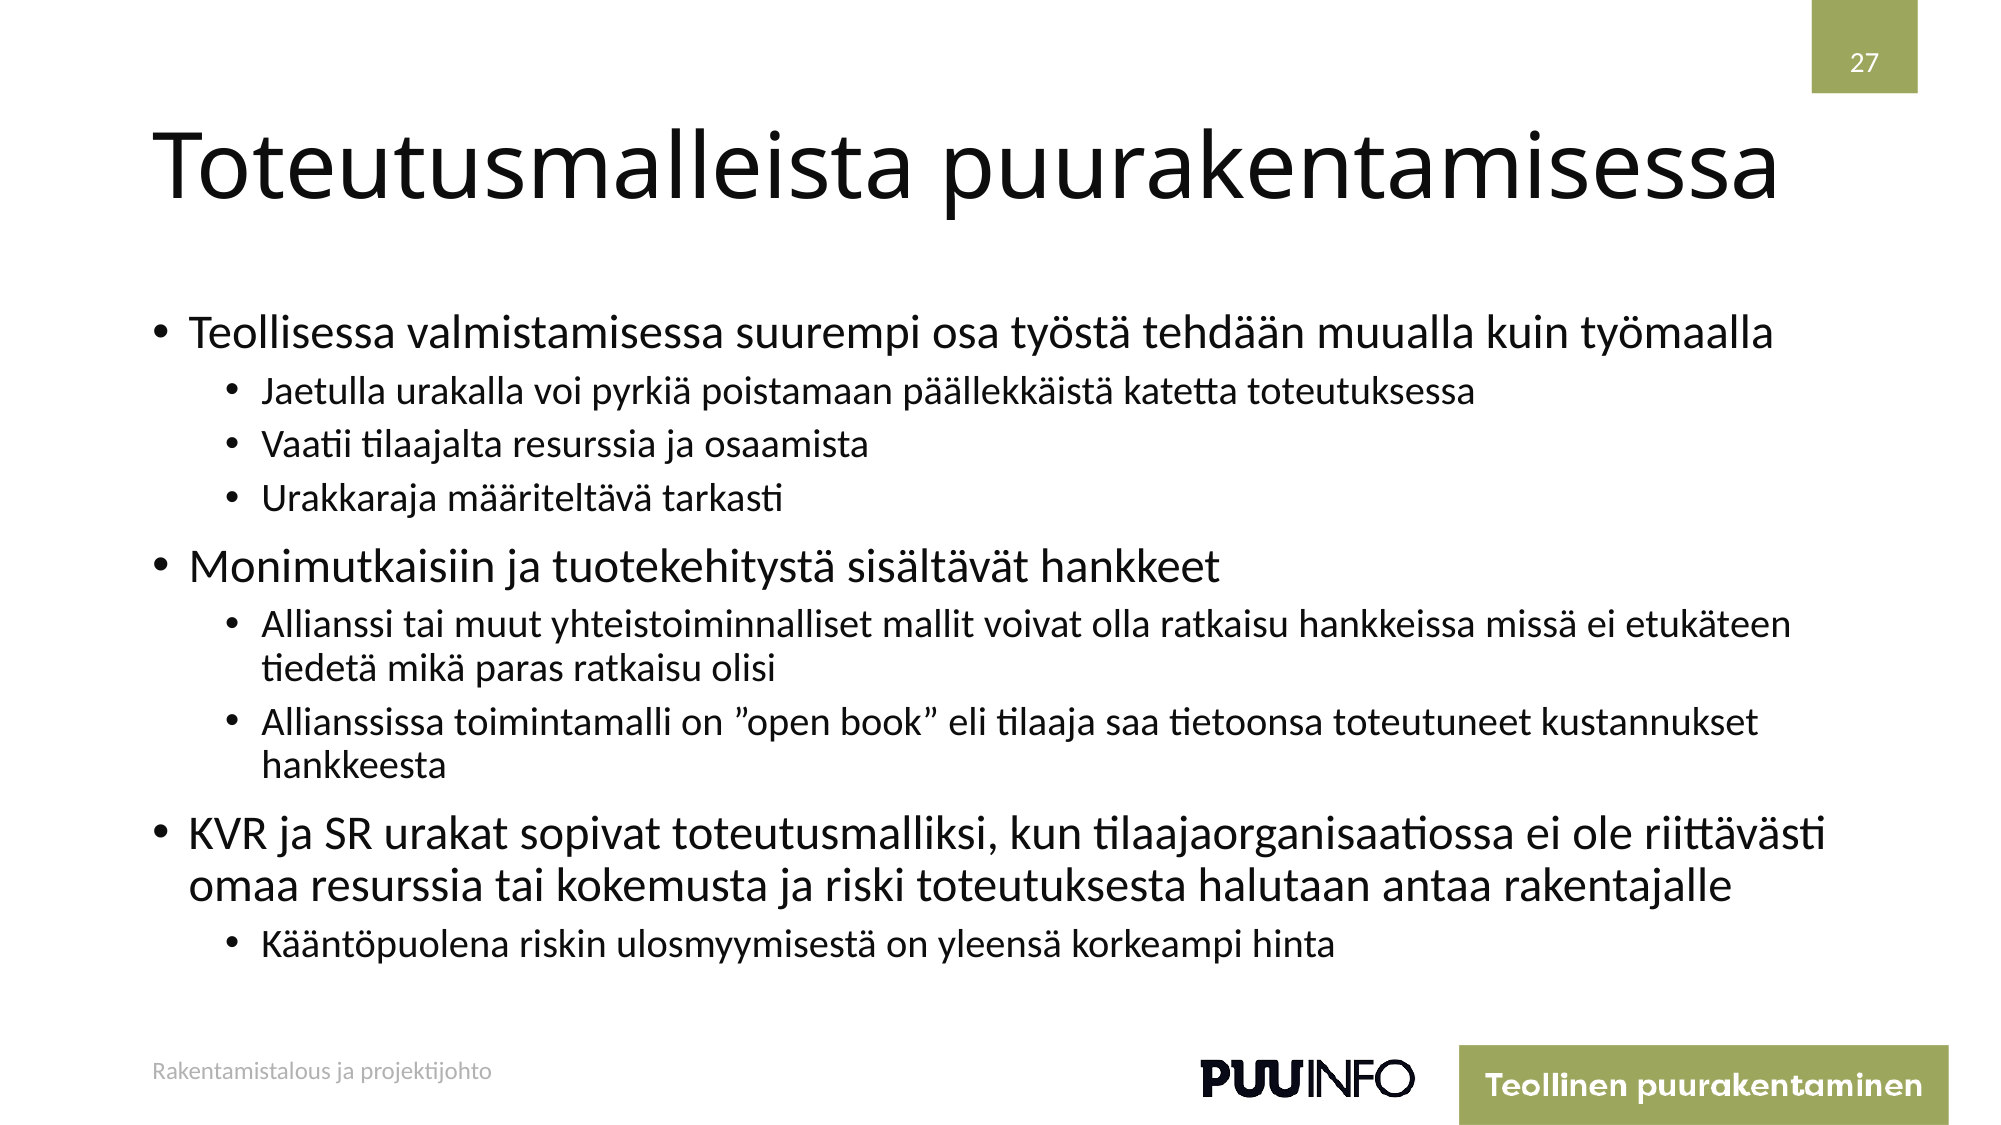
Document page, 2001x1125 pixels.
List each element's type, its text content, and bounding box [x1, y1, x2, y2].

picture [0, 0, 2000, 1125]
footer Rakentamistalous ja projektijohto [137, 1039, 813, 1100]
slide_number 27 [1811, 29, 1918, 93]
list Teollisessa valmistamisessa suurempi osa työstä tehdään muualla kuin työmaalla Jaetulla urakalla voi pyrkiä poistamaan päällekkäistä katetta toteutuksessa Vaatii tilaajalta resurssia ja osaamista Urakkaraja määriteltävä tarkasti Monimutkaisiin ja tuotekehitystä sisältävät hankkeet Allianssi tai muut yhteistoiminnalliset mallit voivat olla ratkaisu hankkeissa missä ei etukäteen tiedetä mikä paras ratkaisu olisi Allianssissa toimintamalli on ”open book” eli tilaaja saa tietoonsa toteutuneet kustannukset hankkeesta KVR ja SR urakat sopivat toteutusmalliksi, kun tilaajaorganisaatiossa ei ole riittävästi omaa resurssia tai kokemusta ja riski toteutuksesta halutaan antaa rakentajalle Kääntöpuolena riskin ulosmyymisestä on yleensä korkeampi hinta [137, 299, 1863, 1014]
title Toteutusmalleista puurakentamisessa [137, 59, 1863, 278]
